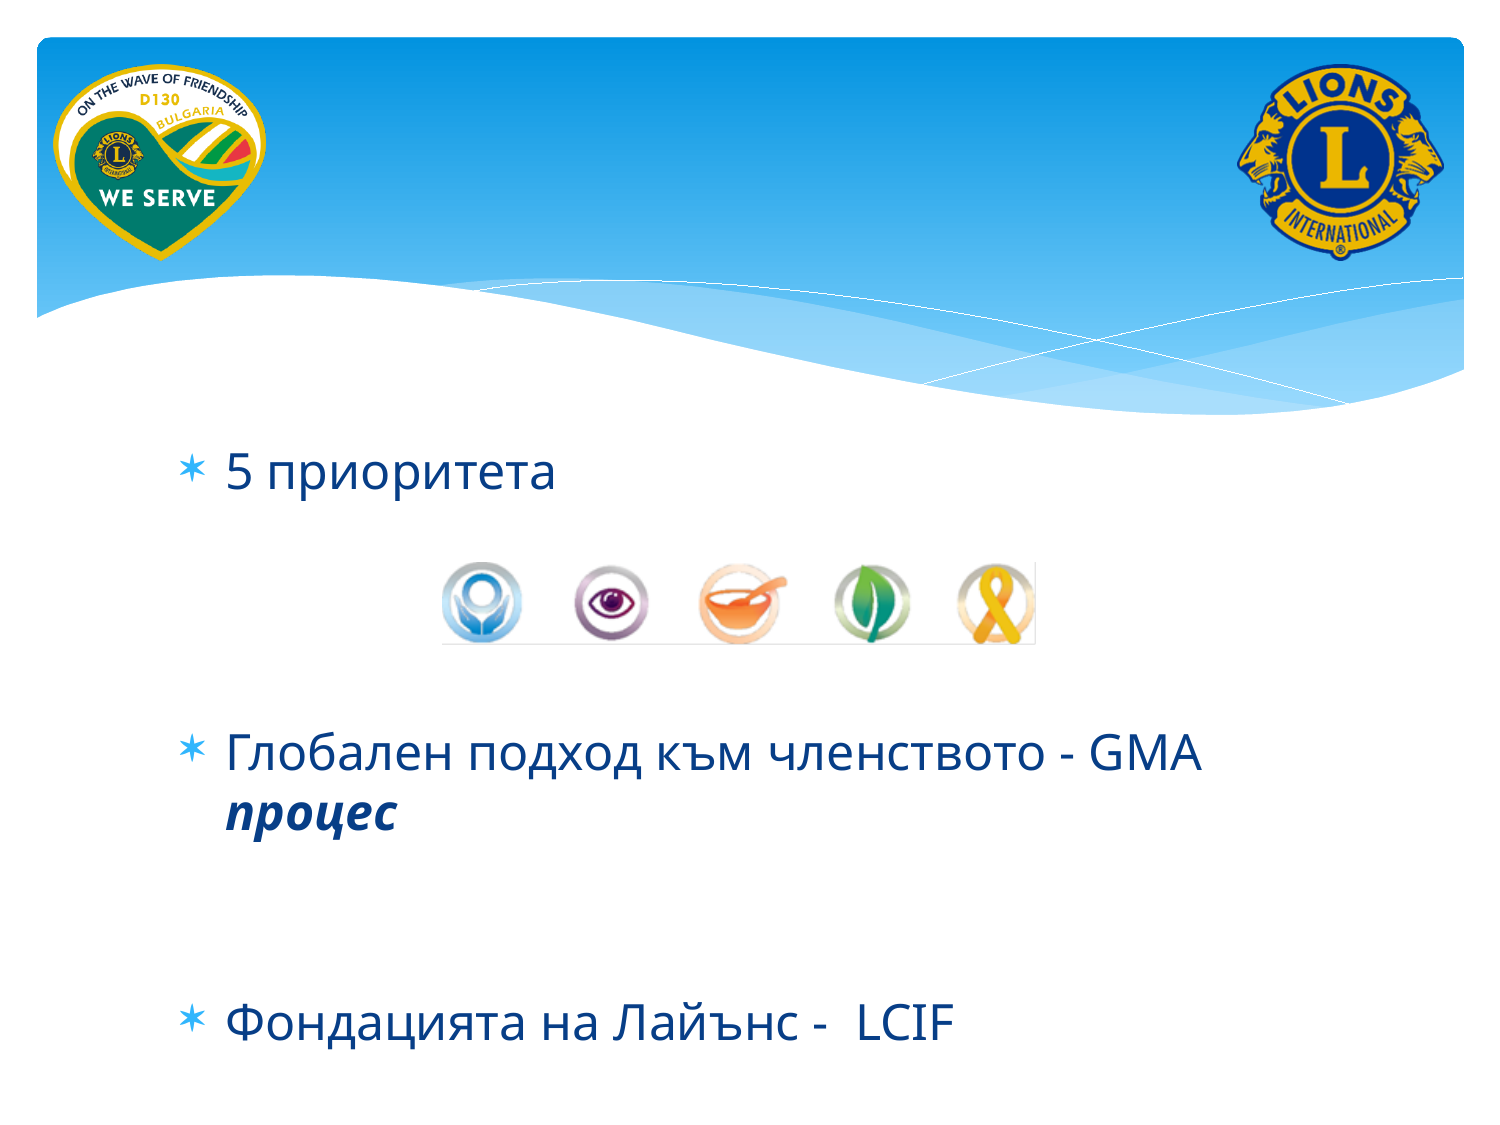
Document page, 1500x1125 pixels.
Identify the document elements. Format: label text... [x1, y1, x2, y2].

list 5 приоритета Глобален подход към членството - GMA процес Фондацията на Лайънс - LCIF [165, 432, 1381, 1058]
picture [1236, 65, 1444, 262]
picture [52, 65, 266, 262]
picture [442, 562, 1037, 646]
